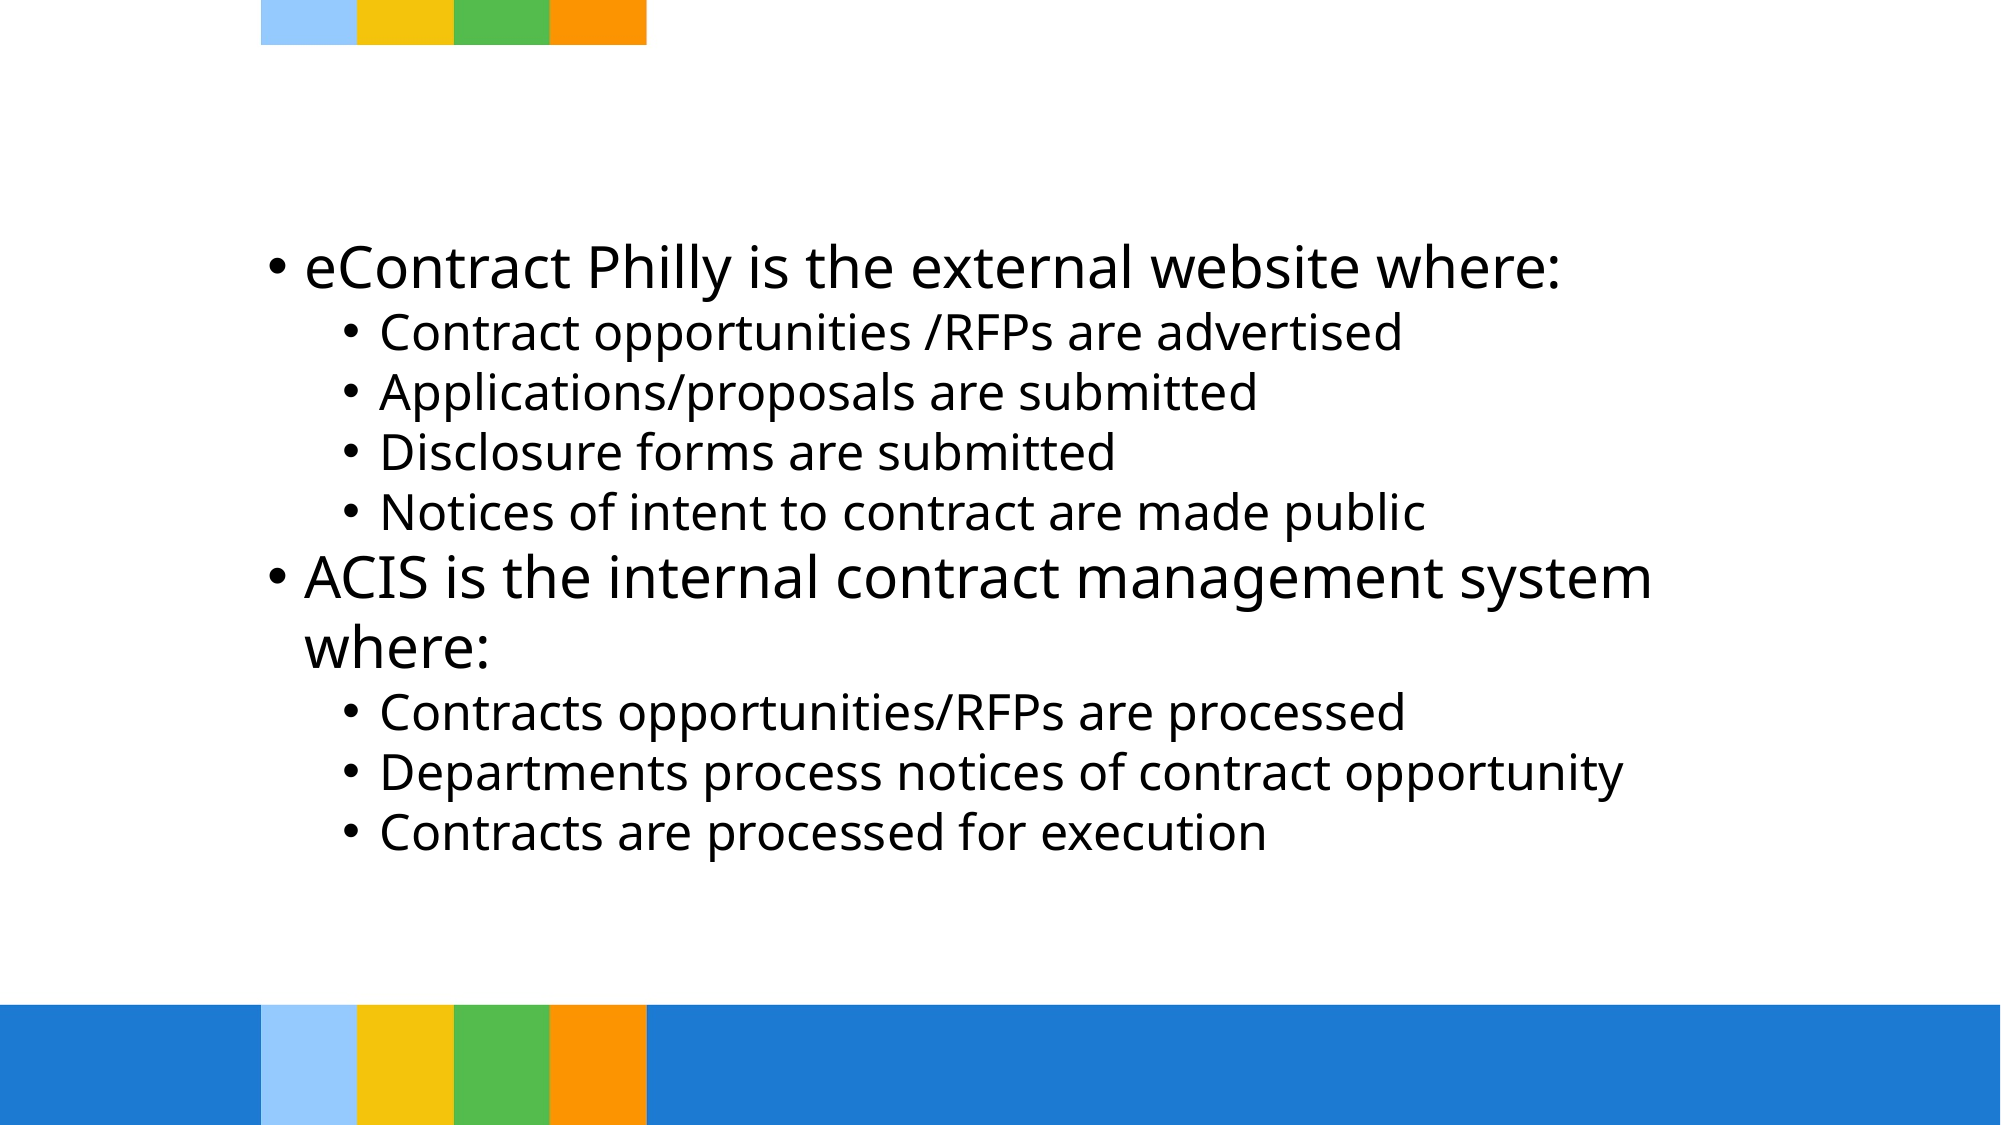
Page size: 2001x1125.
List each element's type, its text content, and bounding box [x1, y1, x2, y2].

picture [0, 0, 2001, 1125]
list eContract Philly is the external website where: Contract opportunities /RFPs are advertised Applications/proposals are submitted Disclosure forms are submitted Notices of intent to contract are made public ACIS is the internal contract management system where: Contracts opportunities/RFPs are processed Departments process notices of contract opportunity Contracts are processed for execution [252, 215, 1820, 1075]
